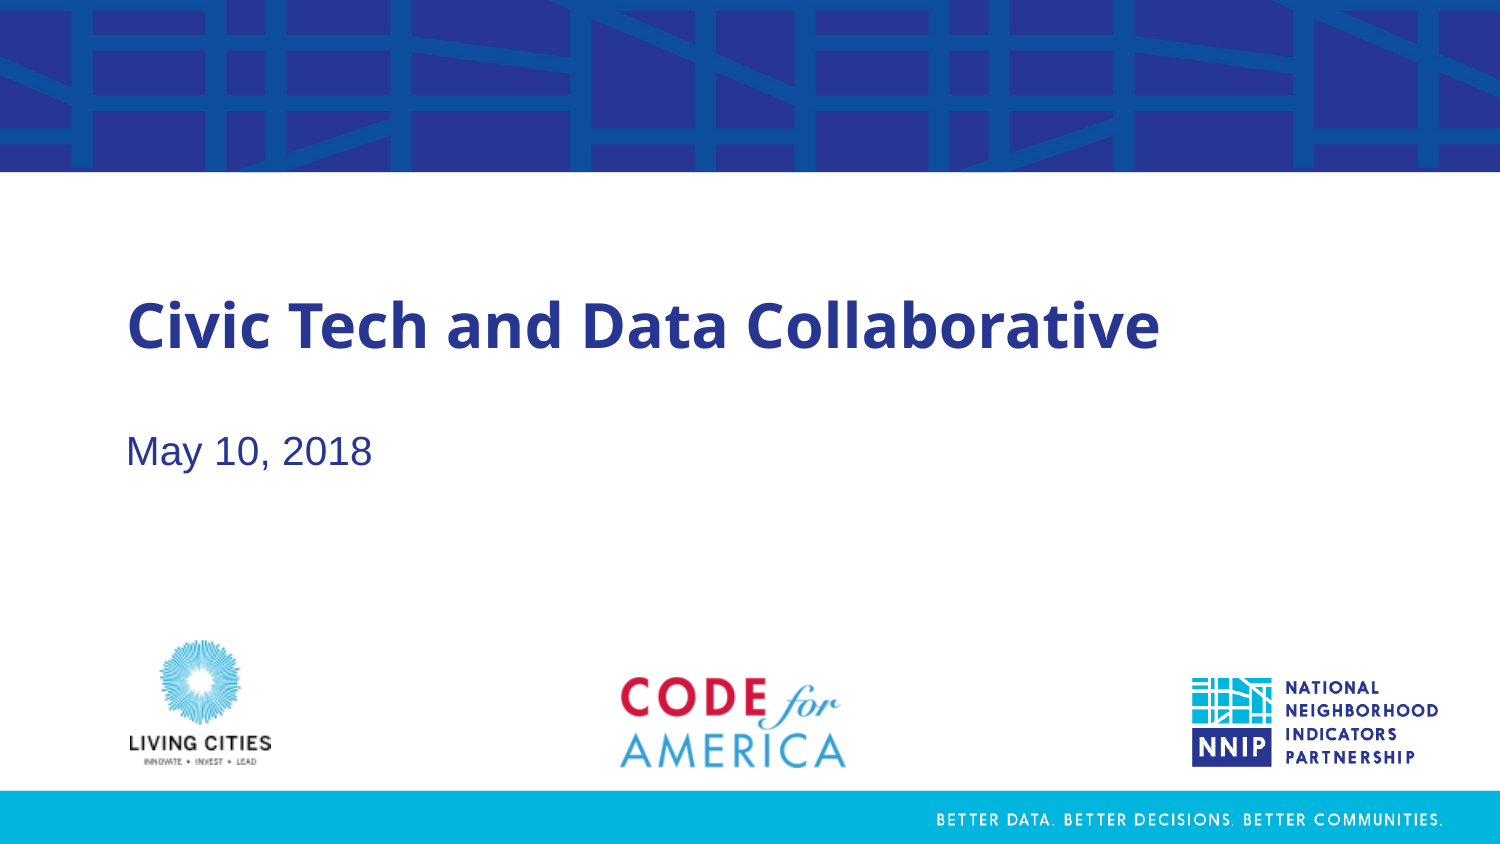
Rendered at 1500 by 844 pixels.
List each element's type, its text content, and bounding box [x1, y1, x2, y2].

picture [0, 0, 1500, 173]
picture [0, 783, 1500, 844]
picture [1183, 660, 1446, 776]
subtitle May 10, 2018 [111, 416, 1401, 530]
picture [619, 677, 846, 768]
picture [130, 640, 271, 765]
title Civic Tech and Data Collaborative [111, 239, 1444, 408]
